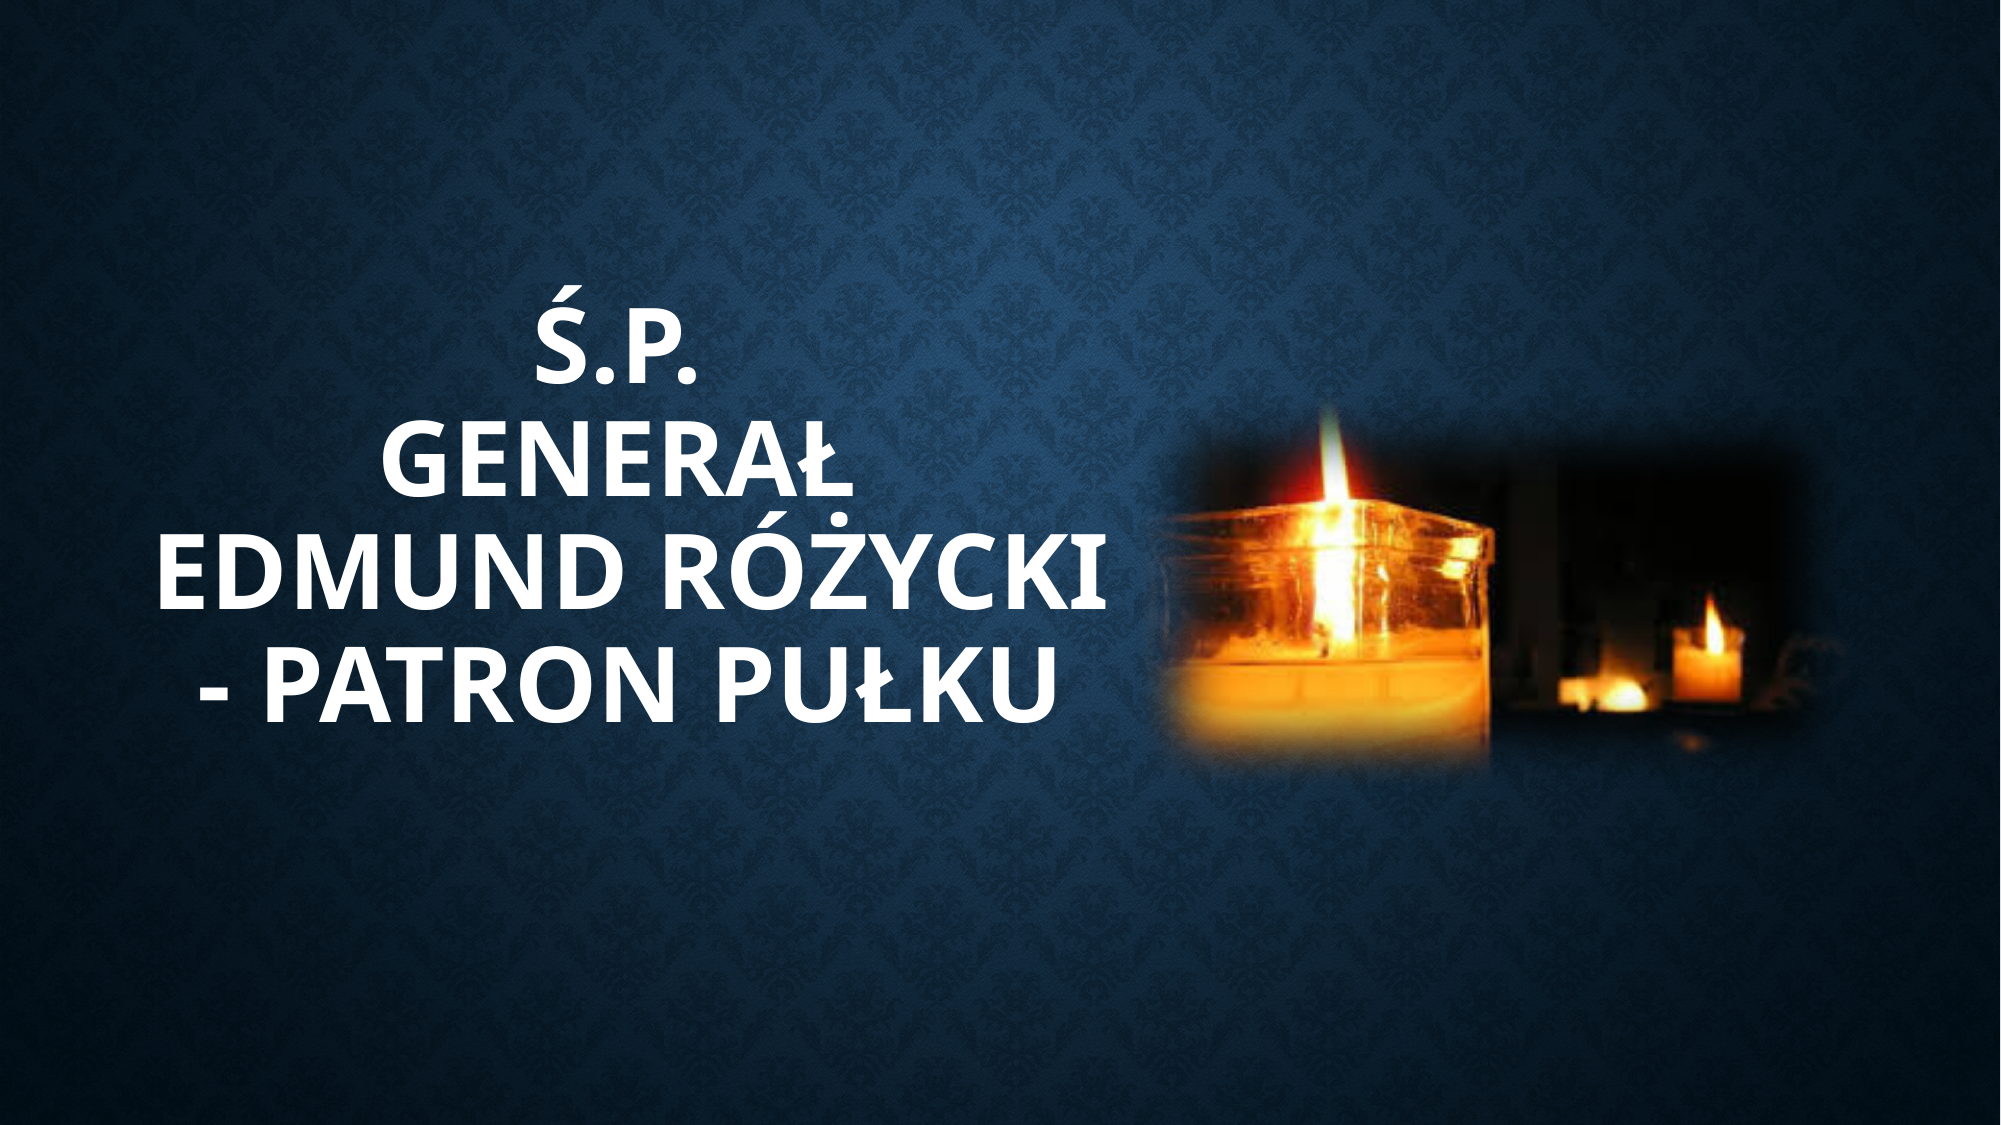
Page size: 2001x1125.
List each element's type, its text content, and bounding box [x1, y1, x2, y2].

picture [1133, 388, 1861, 791]
title Ś.P. Generał Edmund Różycki - Patron Pułku [133, 168, 1130, 934]
